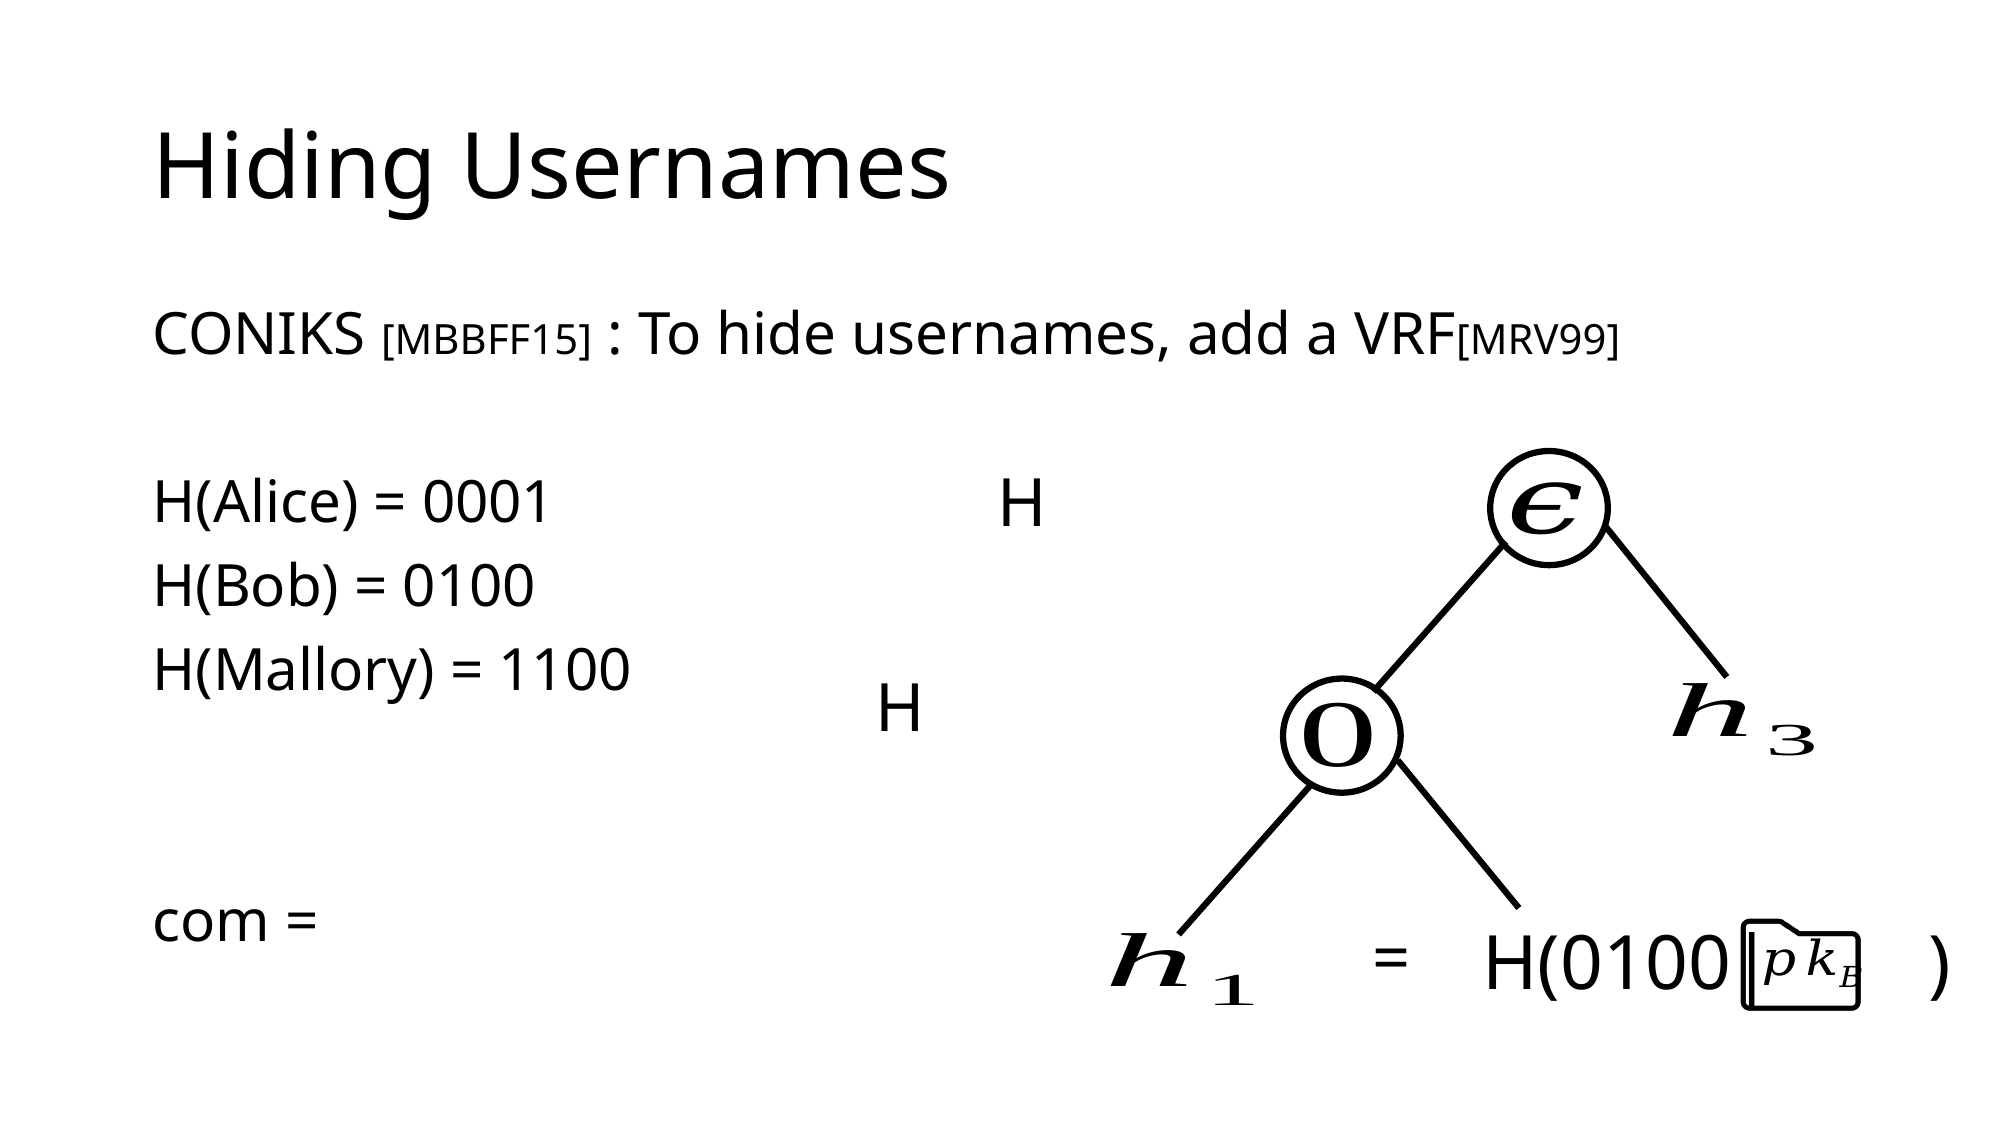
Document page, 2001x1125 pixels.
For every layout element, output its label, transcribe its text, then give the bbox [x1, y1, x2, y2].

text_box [860, 449, 1817, 1016]
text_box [1357, 890, 2000, 1039]
title Hiding Usernames [137, 59, 1863, 278]
